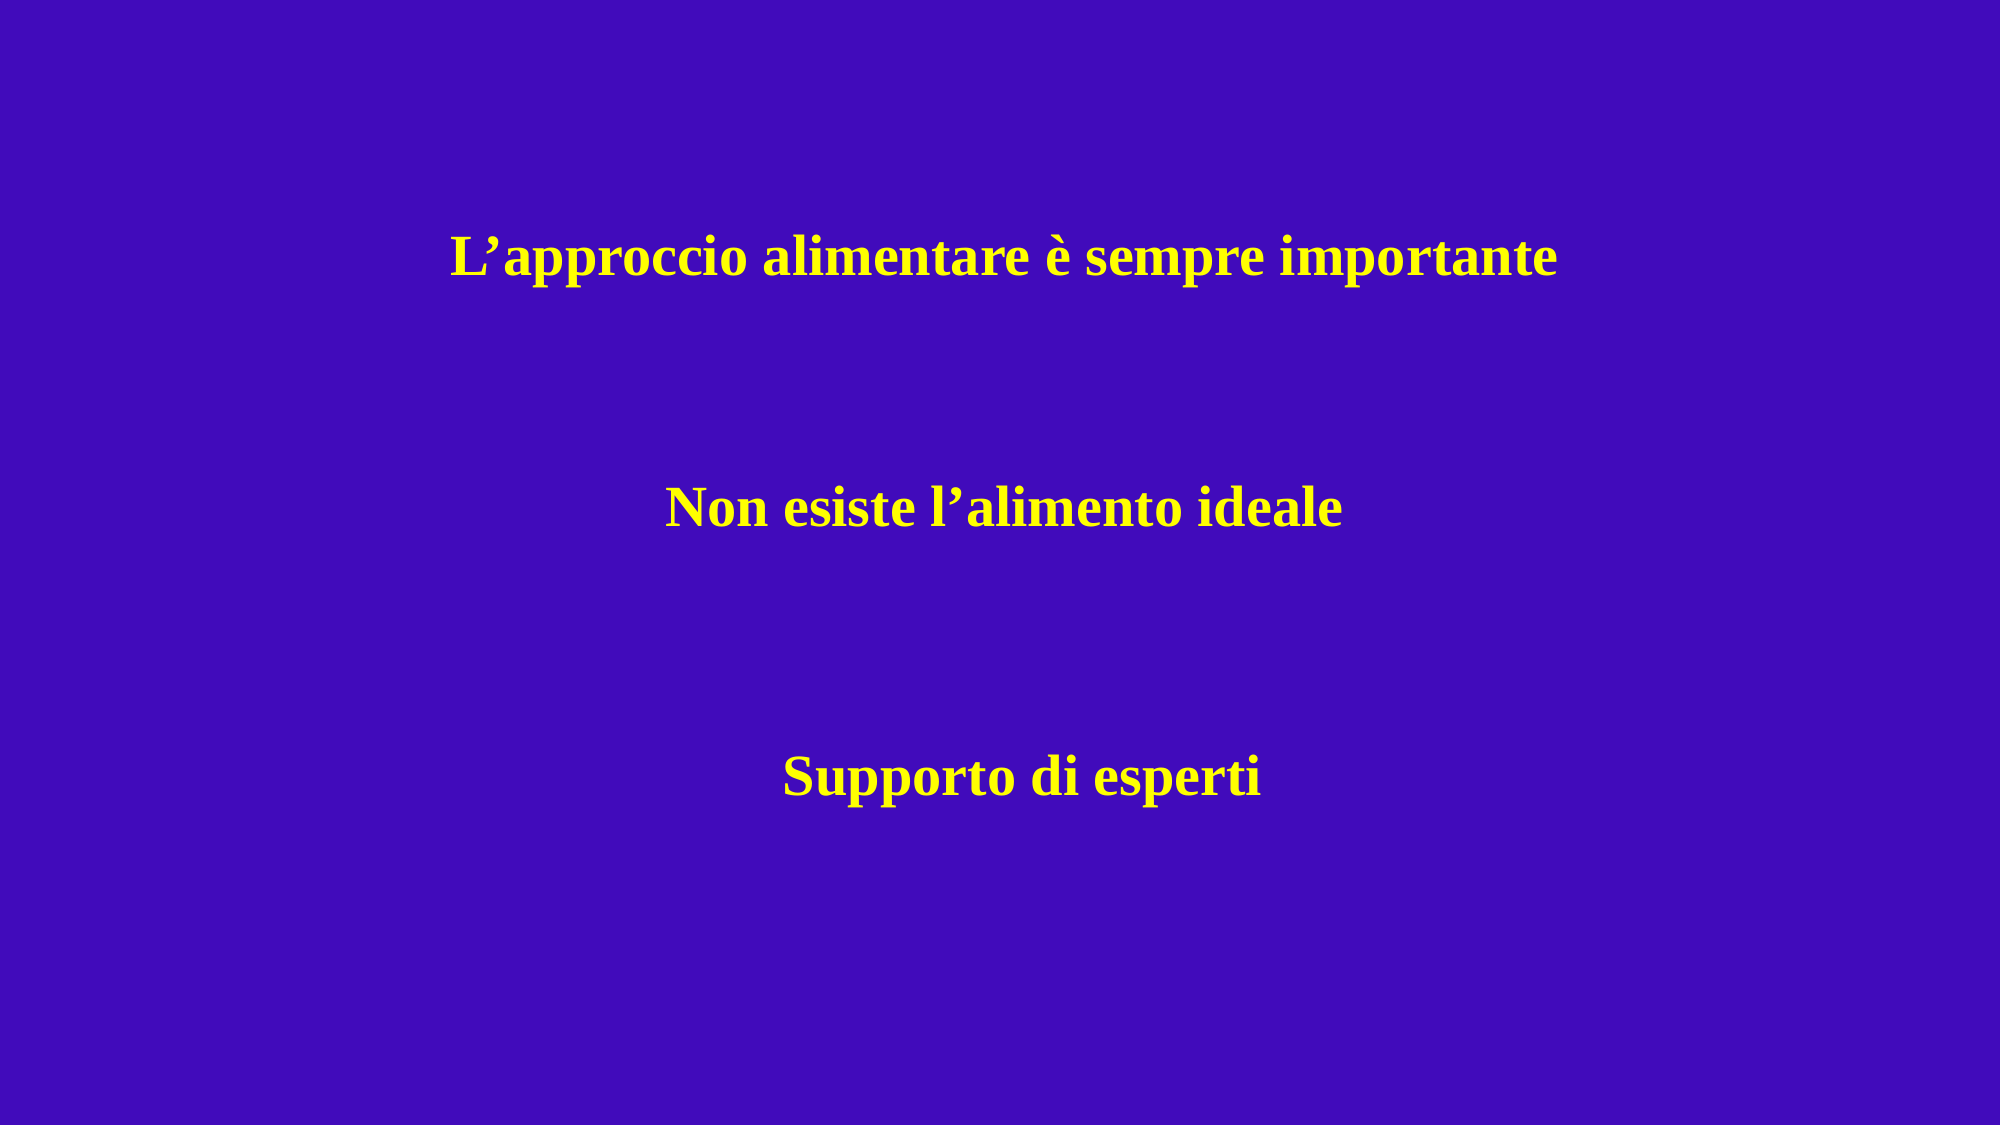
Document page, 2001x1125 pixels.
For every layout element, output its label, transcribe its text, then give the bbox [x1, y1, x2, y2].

text_box Supporto di esperti [311, 729, 1735, 815]
text_box L’approccio alimentare è sempre importante [293, 209, 1717, 295]
text_box Non esiste l’alimento ideale [293, 460, 1717, 546]
